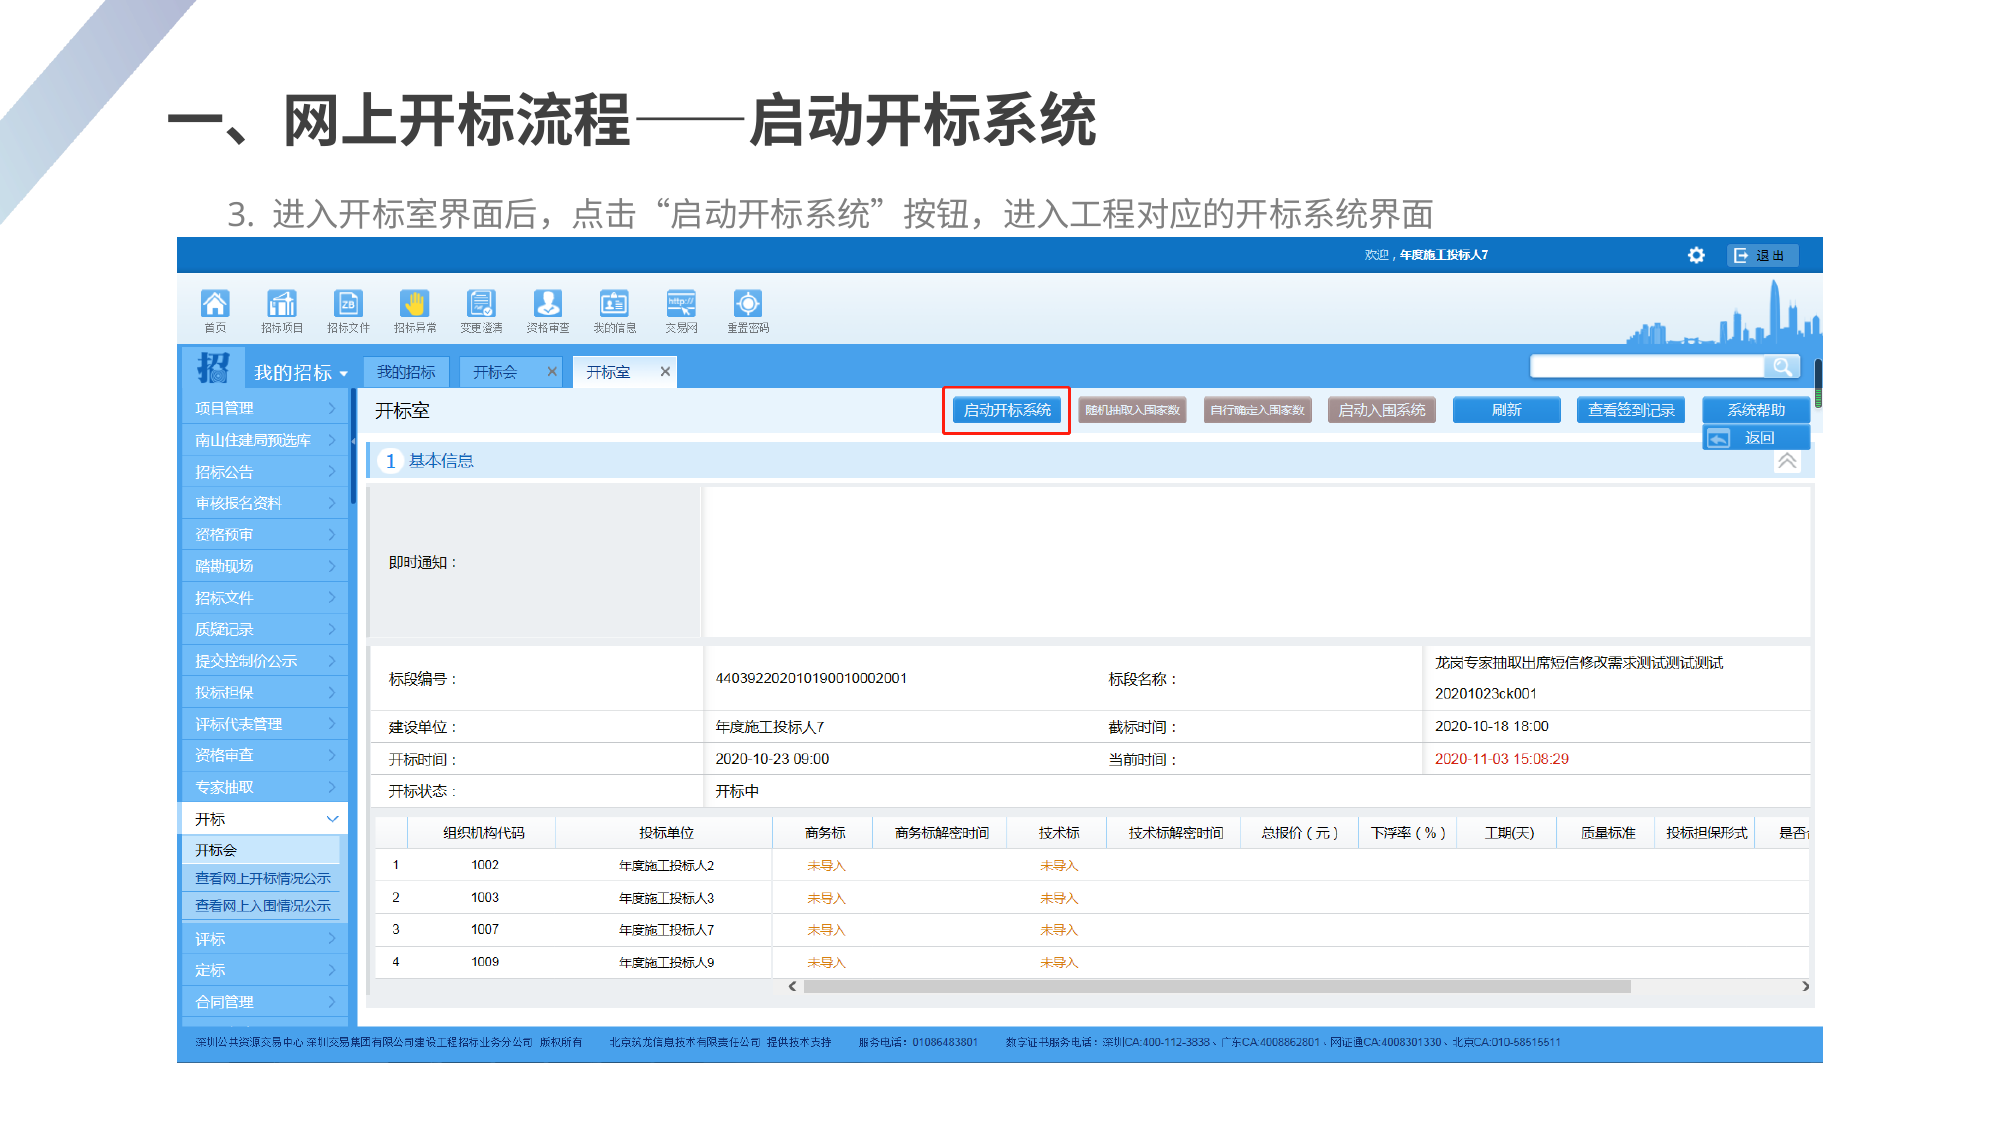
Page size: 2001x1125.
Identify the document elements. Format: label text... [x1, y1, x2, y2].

text_box 一、网上开标流程——启动开标系统 [213, 75, 1114, 161]
text_box 3. 进入开标室界面后，点击“启动开标系统”按钮，进入工程对应的开标系统界面 [213, 161, 1687, 237]
picture [0, 0, 1823, 1063]
